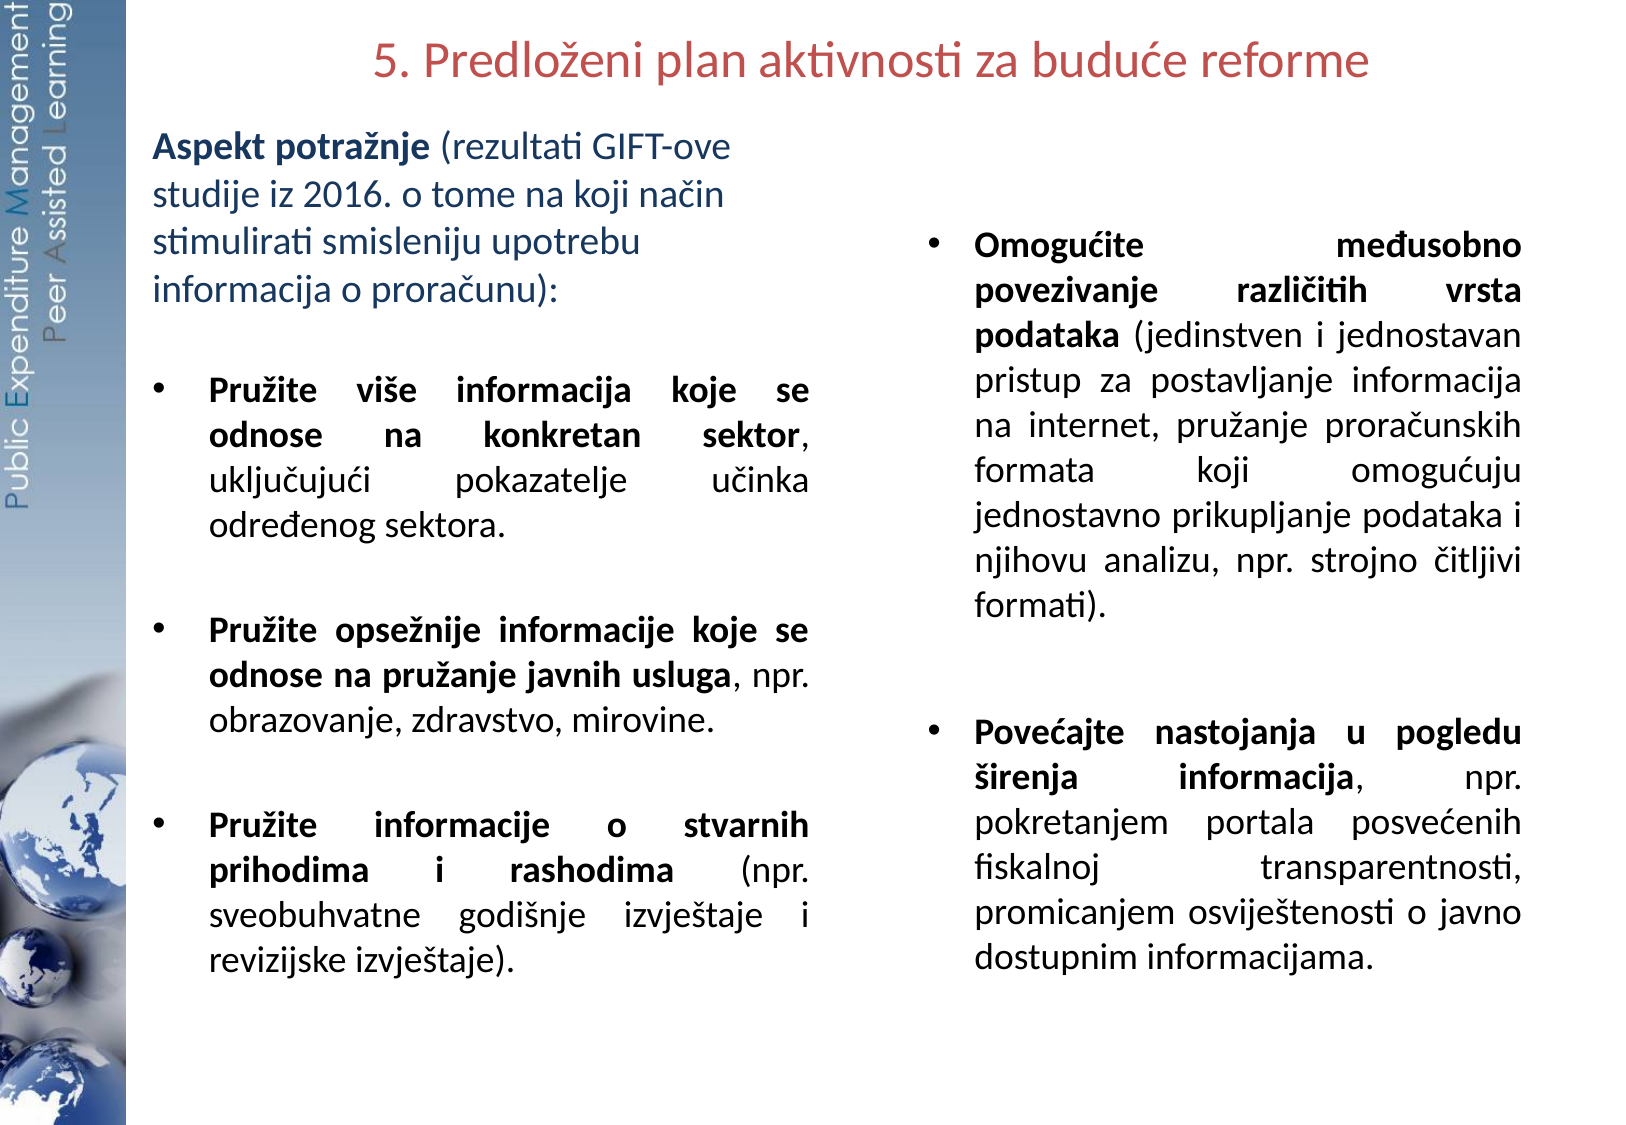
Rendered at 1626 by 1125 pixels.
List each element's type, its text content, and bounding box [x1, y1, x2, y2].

list Omogućite međusobno povezivanje različitih vrsta podataka (jedinstven i jednostavan pristup za postavljanje informacija na internet, pružanje proračunskih formata koji omogućuju jednostavno prikupljanje podataka i njihovu analizu, npr. strojno čitljivi formati). Povećajte nastojanja u pogledu širenja informacija, npr. pokretanjem portala posvećenih fiskalnoj transparentnosti, promicanjem osviještenosti o javno dostupnim informacijama. [837, 212, 1538, 1063]
list Aspekt potražnje (rezultati GIFT-ove studije iz 2016. o tome na koji način stimulirati smisleniju upotrebu informacija o proračunu): Pružite više informacija koje se odnose na konkretan sektor, uključujući pokazatelje učinka određenog sektora. Pružite opsežnije informacije koje se odnose na pružanje javnih usluga, npr. obrazovanje, zdravstvo, mirovine. Pružite informacije o stvarnih prihodima i rashodima (npr. sveobuhvatne godišnje izvještaje i revizijske izvještaje). [167, 112, 826, 1001]
title 5. Predloženi plan aktivnosti za buduće reforme [237, 24, 1507, 88]
picture [0, 0, 126, 1125]
